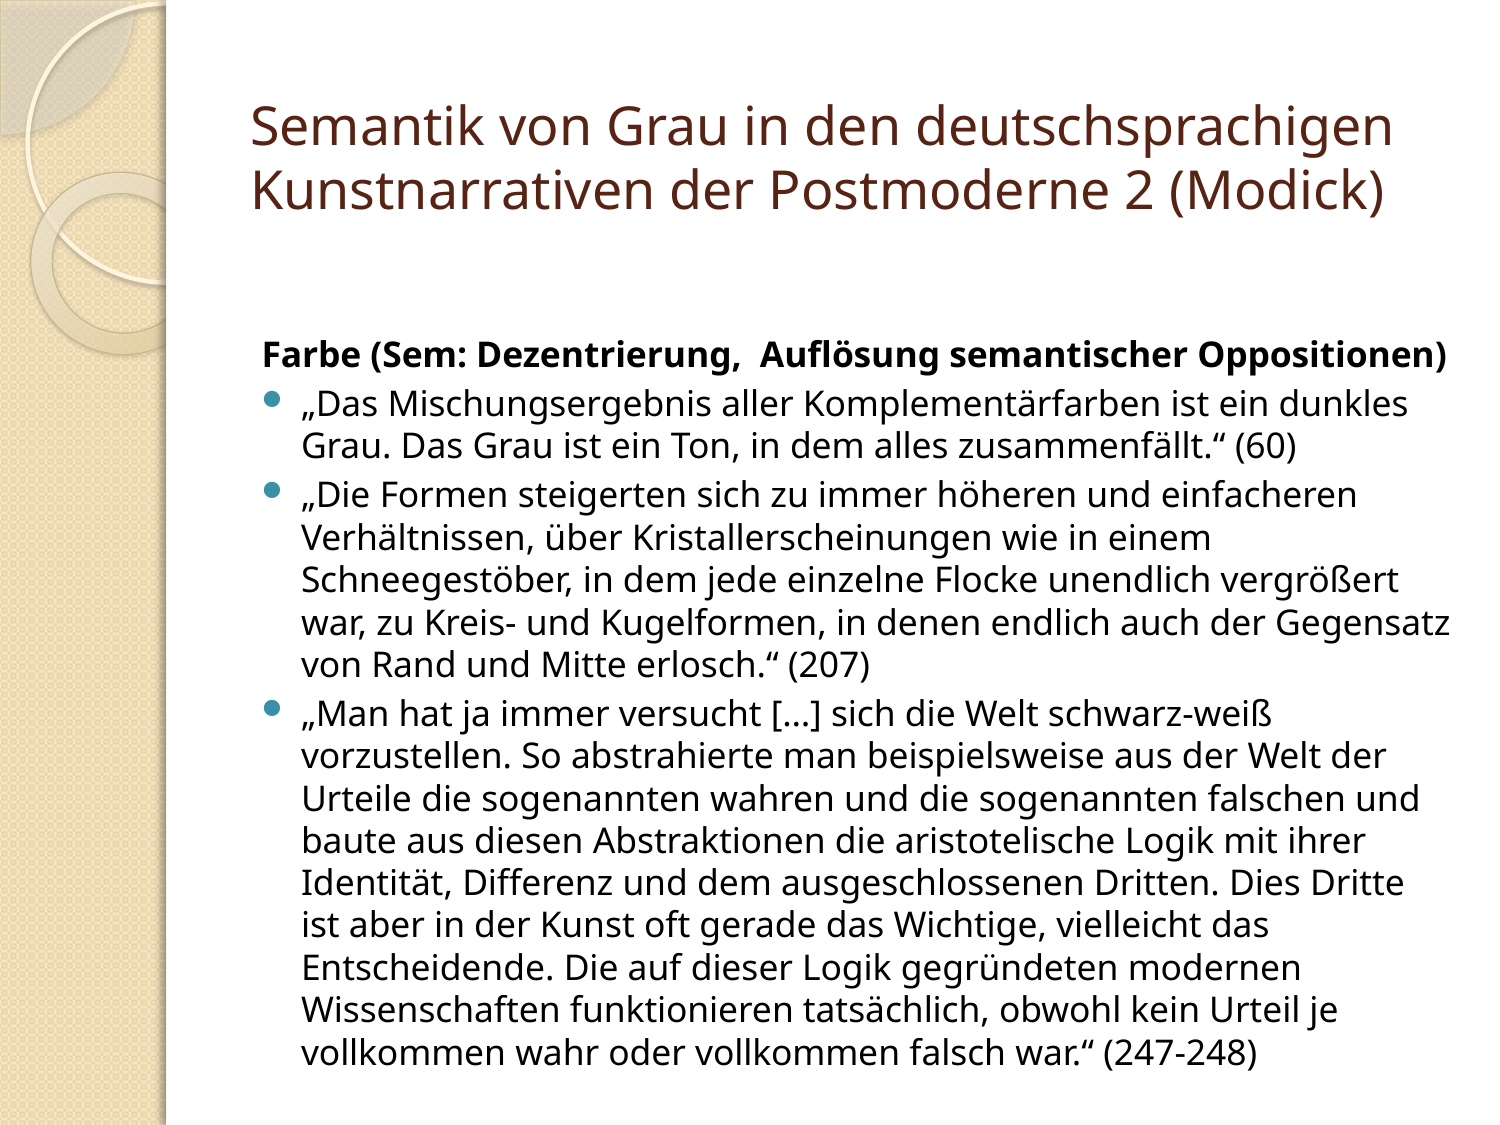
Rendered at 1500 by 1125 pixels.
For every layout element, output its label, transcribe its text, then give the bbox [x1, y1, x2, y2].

list Farbe (Sem: Dezentrierung, Auflösung semantischer Oppositionen) „Das Mischungsergebnis aller Komplementärfarben ist ein dunkles Grau. Das Grau ist ein Ton, in dem alles zusammenfällt.“ (60) „Die Formen steigerten sich zu immer höheren und einfacheren Verhältnissen, über Kristallerscheinungen wie in einem Schneegestöber, in dem jede einzelne Flocke unendlich vergrößert war, zu Kreis- und Kugelformen, in denen endlich auch der Gegensatz von Rand und Mitte erlosch.“ (207) „Man hat ja immer versucht […] sich die Welt schwarz-weiß vorzustellen. So abstrahierte man beispielsweise aus der Welt der Urteile die sogenannten wahren und die sogenannten falschen und baute aus diesen Abstraktionen die aristotelische Logik mit ihrer Identität, Differenz und dem ausgeschlossenen Dritten. Dies Dritte ist aber in der Kunst oft gerade das Wichtige, vielleicht das Entscheidende. Die auf dieser Logik gegründeten modernen Wissenschaften funktionieren tatsächlich, obwohl kein Urteil je vollkommen wahr oder vollkommen falsch war.“ (247-248) [235, 324, 1466, 1125]
title Semantik von Grau in den deutschsprachigen Kunstnarrativen der Postmoderne 2 (Modick) [235, 62, 1466, 250]
